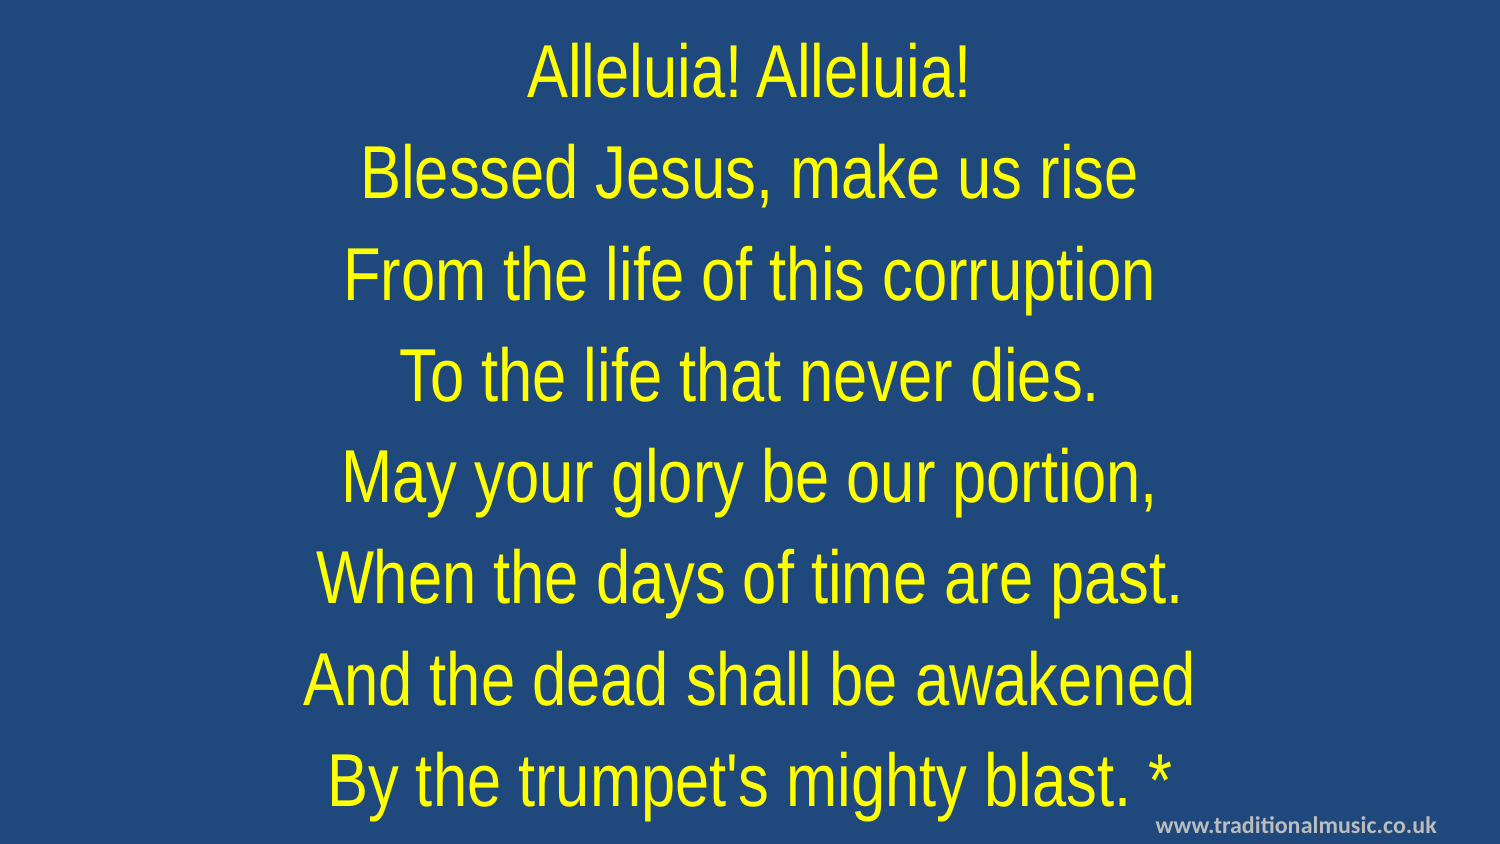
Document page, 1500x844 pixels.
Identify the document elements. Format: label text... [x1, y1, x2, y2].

list Alleluia! Alleluia! Blessed Jesus, make us rise From the life of this corruption To the life that never dies. May your glory be our portion, When the days of time are past. And the dead shall be awakened By the trumpet's mighty blast. * [0, 0, 1500, 844]
